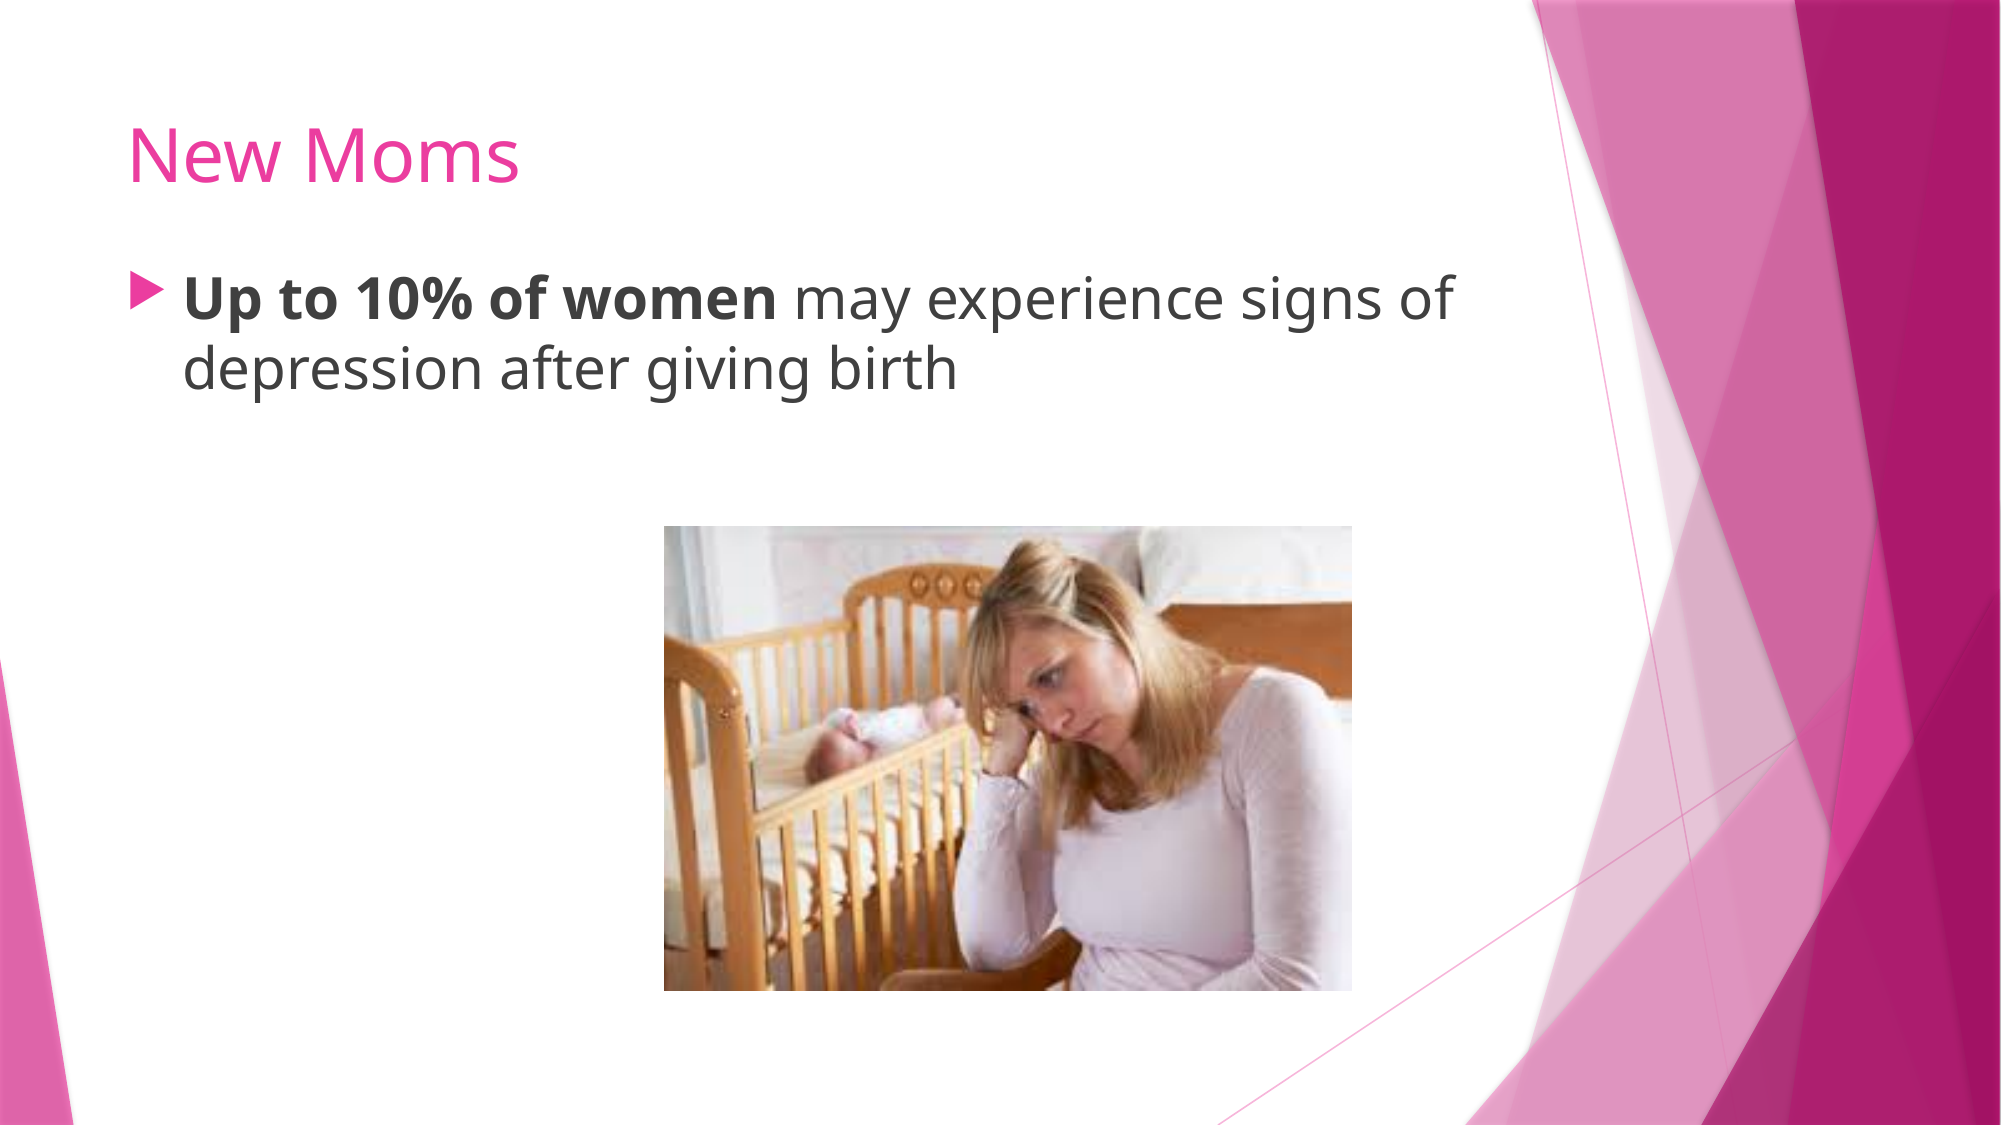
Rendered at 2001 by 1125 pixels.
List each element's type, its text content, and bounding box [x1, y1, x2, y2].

picture [663, 526, 1353, 992]
title New Moms [111, 99, 1522, 253]
list Up to 10% of women may experience signs of depression after giving birth [111, 253, 1522, 992]
